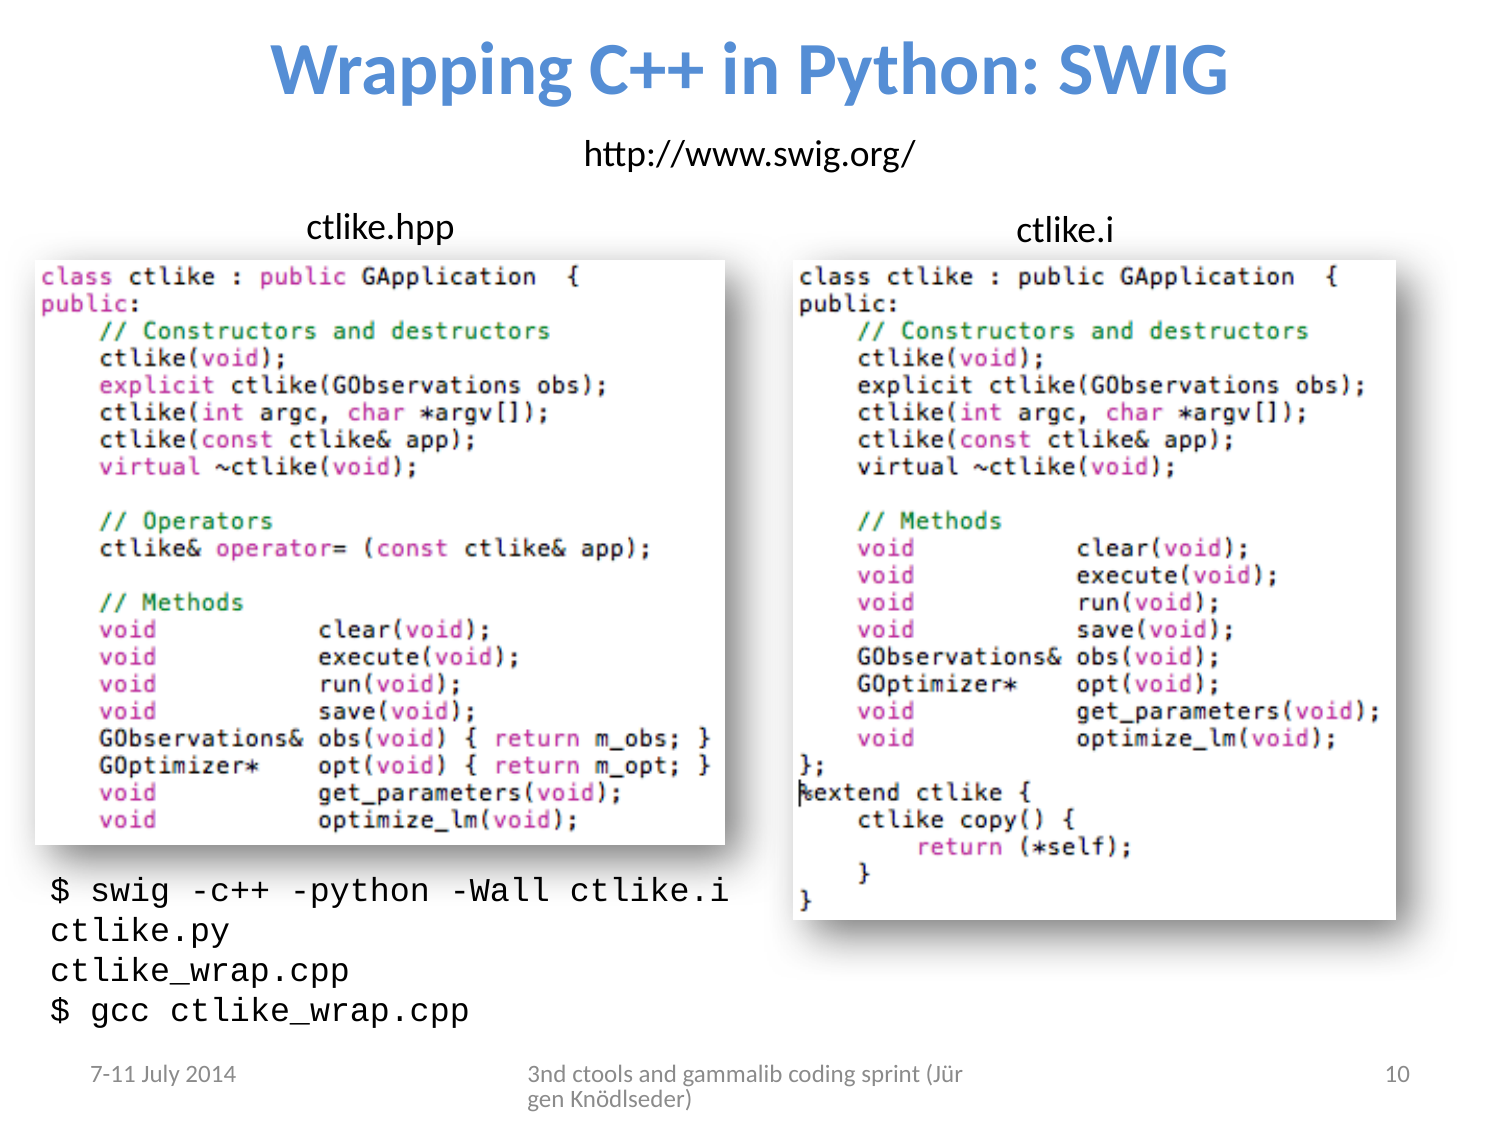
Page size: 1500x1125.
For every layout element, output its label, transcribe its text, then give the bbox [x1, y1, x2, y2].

picture [35, 260, 726, 845]
text_box $ swig -c++ -python -Wall ctlike.i ctlike.py ctlike_wrap.cpp $ gcc ctlike_wrap.cpp [35, 860, 786, 1036]
picture [793, 260, 1397, 920]
text_box http://www.swig.org/ [568, 121, 932, 181]
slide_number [75, 1042, 425, 1103]
footer 3nd ctools and gammalib coding sprint (Jürgen Knödlseder) [512, 1042, 988, 1103]
text_box ctlike.hpp [291, 194, 470, 255]
title Wrapping C++ in Python: SWIG [0, 3, 1500, 126]
text_box ctlike.i [1001, 197, 1129, 258]
slide_number 10 [1074, 1042, 1425, 1103]
